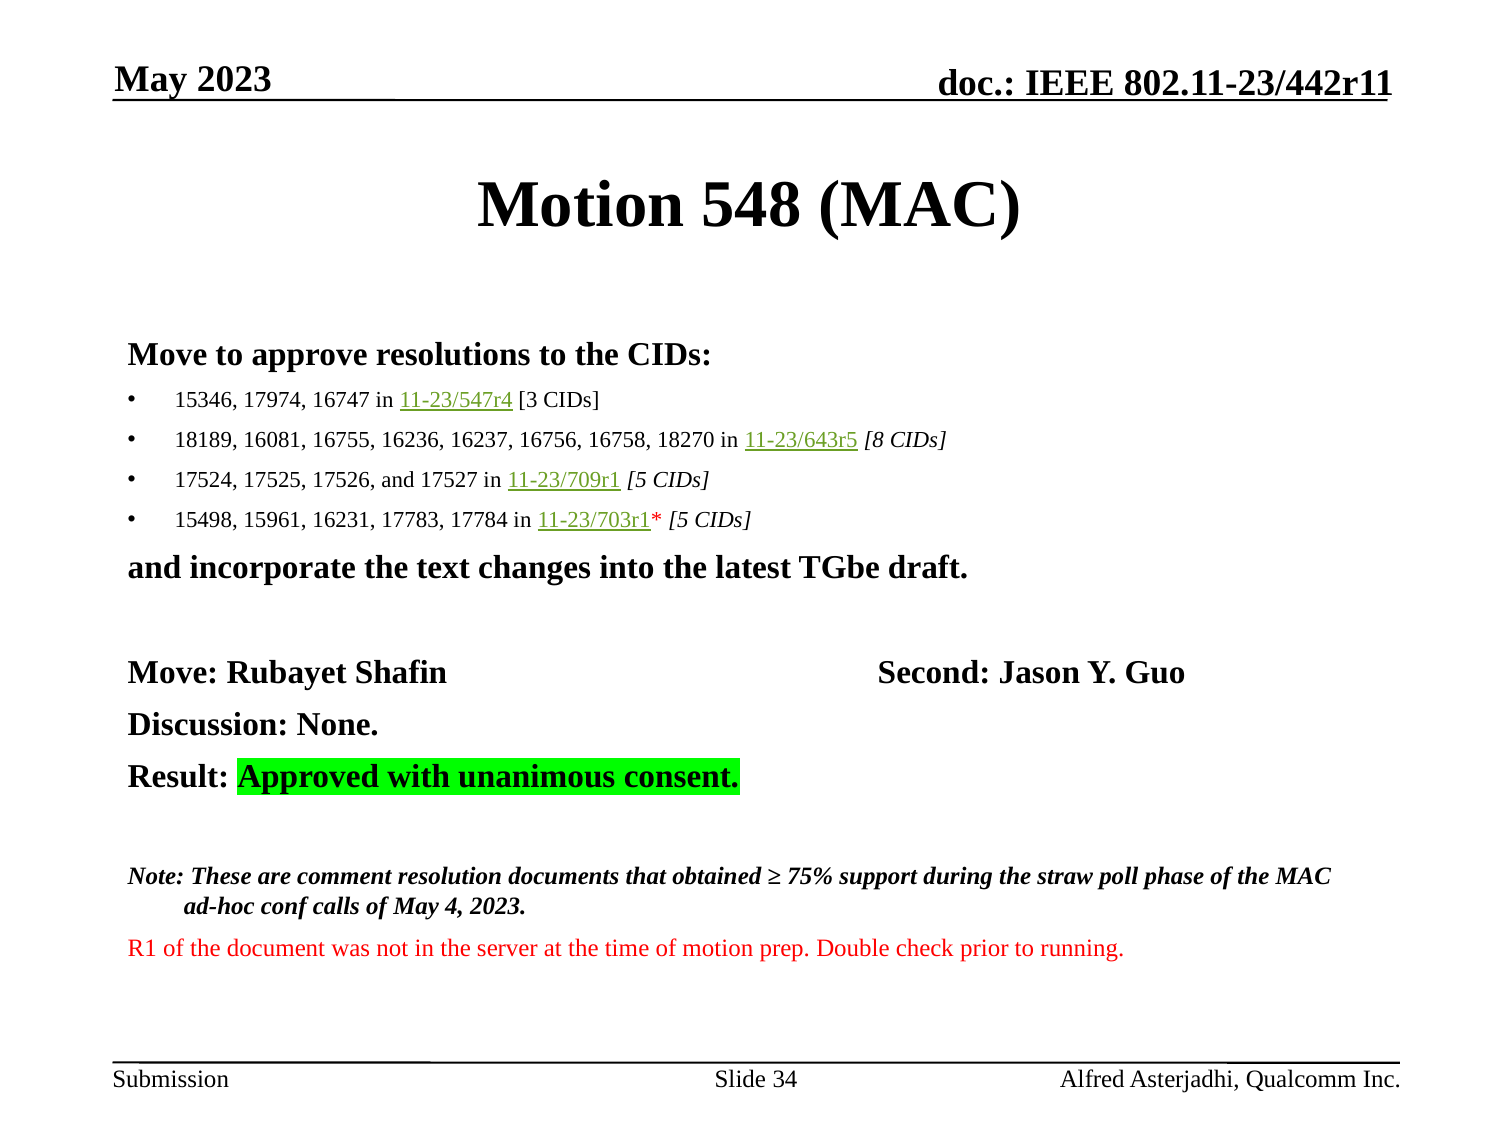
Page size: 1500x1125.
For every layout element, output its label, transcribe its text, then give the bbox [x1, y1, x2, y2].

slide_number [114, 54, 423, 100]
footer Alfred Asterjadhi, Qualcomm Inc. [878, 1061, 1402, 1093]
slide_number Slide 34 [712, 1061, 800, 1123]
list Move to approve resolutions to the CIDs: 15346, 17974, 16747 in 11-23/547r4 [3 CIDs] 18189, 16081, 16755, 16236, 16237, 16756, 16758, 18270 in 11-23/643r5 [8 CIDs] 17524, 17525, 17526, and 17527 in 11-23/709r1 [5 CIDs] 15498, 15961, 16231, 17783, 17784 in 11-23/703r1* [5 CIDs] and incorporate the text changes into the latest TGbe draft. Move: Rubayet Shafin Second: Jason Y. Guo Discussion: None. Result: Approved with unanimous consent. Note: These are comment resolution documents that obtained ≥ 75% support during the straw poll phase of the MAC ad-hoc conf calls of May 4, 2023. R1 of the document was not in the server at the time of motion prep. Double check prior to running. [112, 324, 1388, 1063]
title Motion 548 (MAC) [112, 112, 1388, 288]
